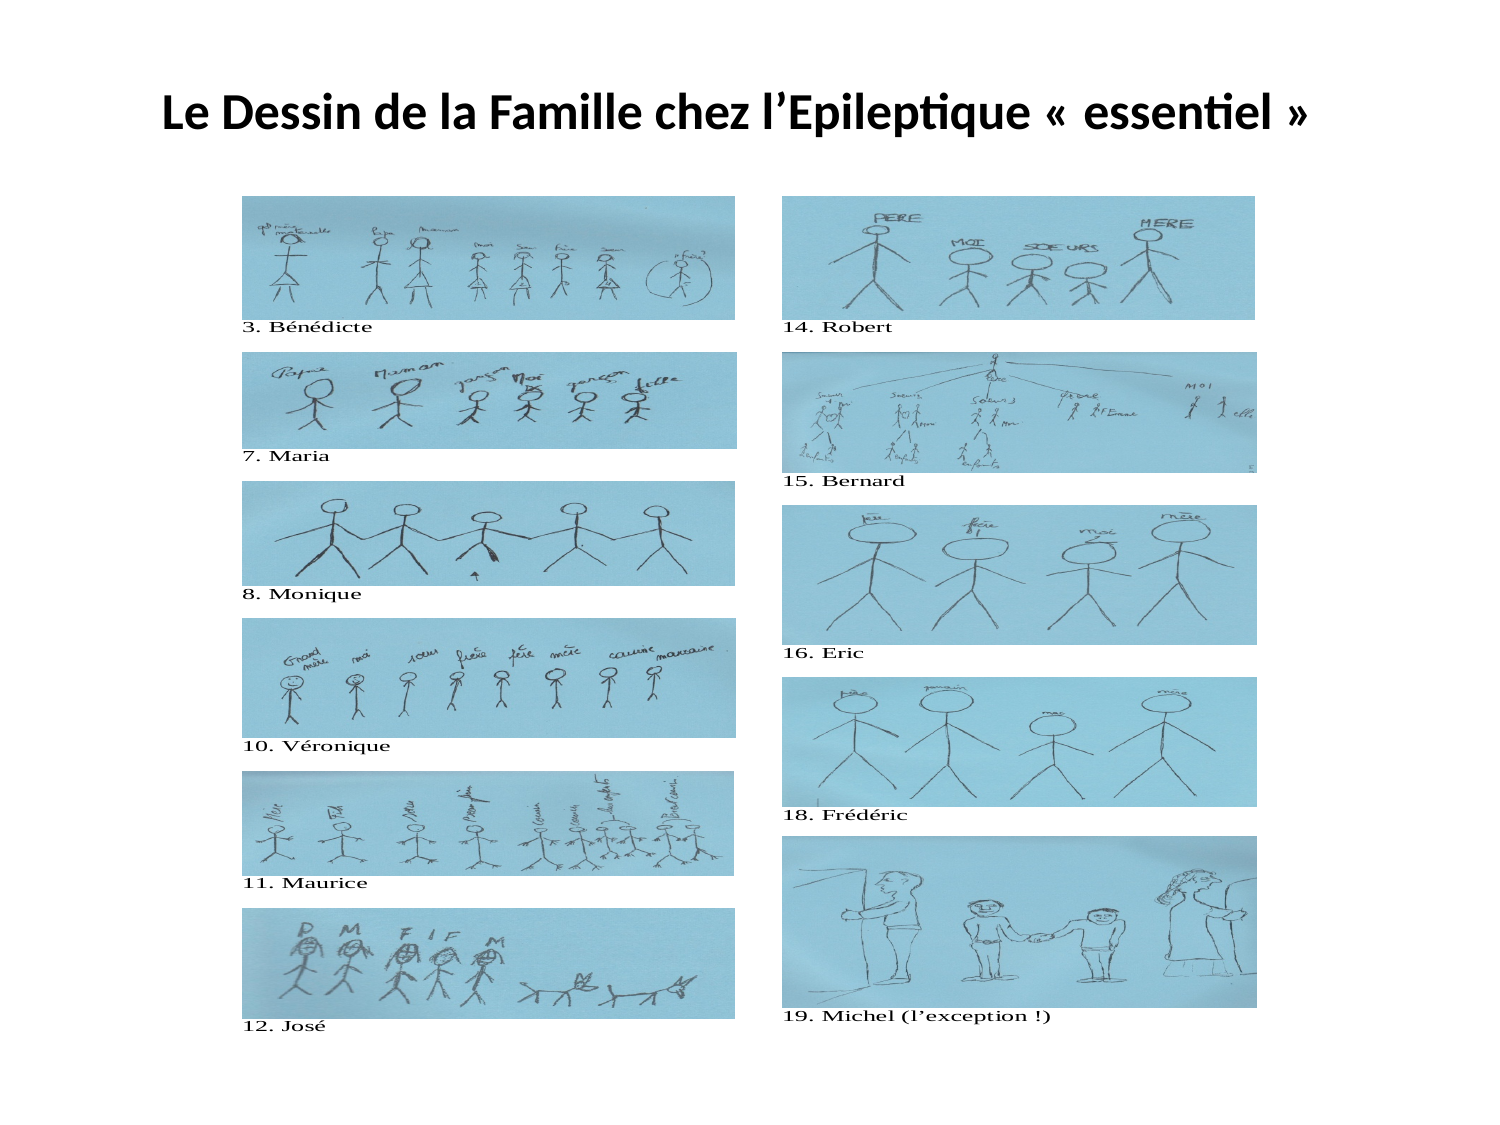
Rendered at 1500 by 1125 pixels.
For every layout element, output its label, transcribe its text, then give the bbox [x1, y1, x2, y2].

title Le Dessin de la Famille chez l’Epileptique « essentiel » [75, 45, 1400, 173]
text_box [241, 195, 1259, 1052]
